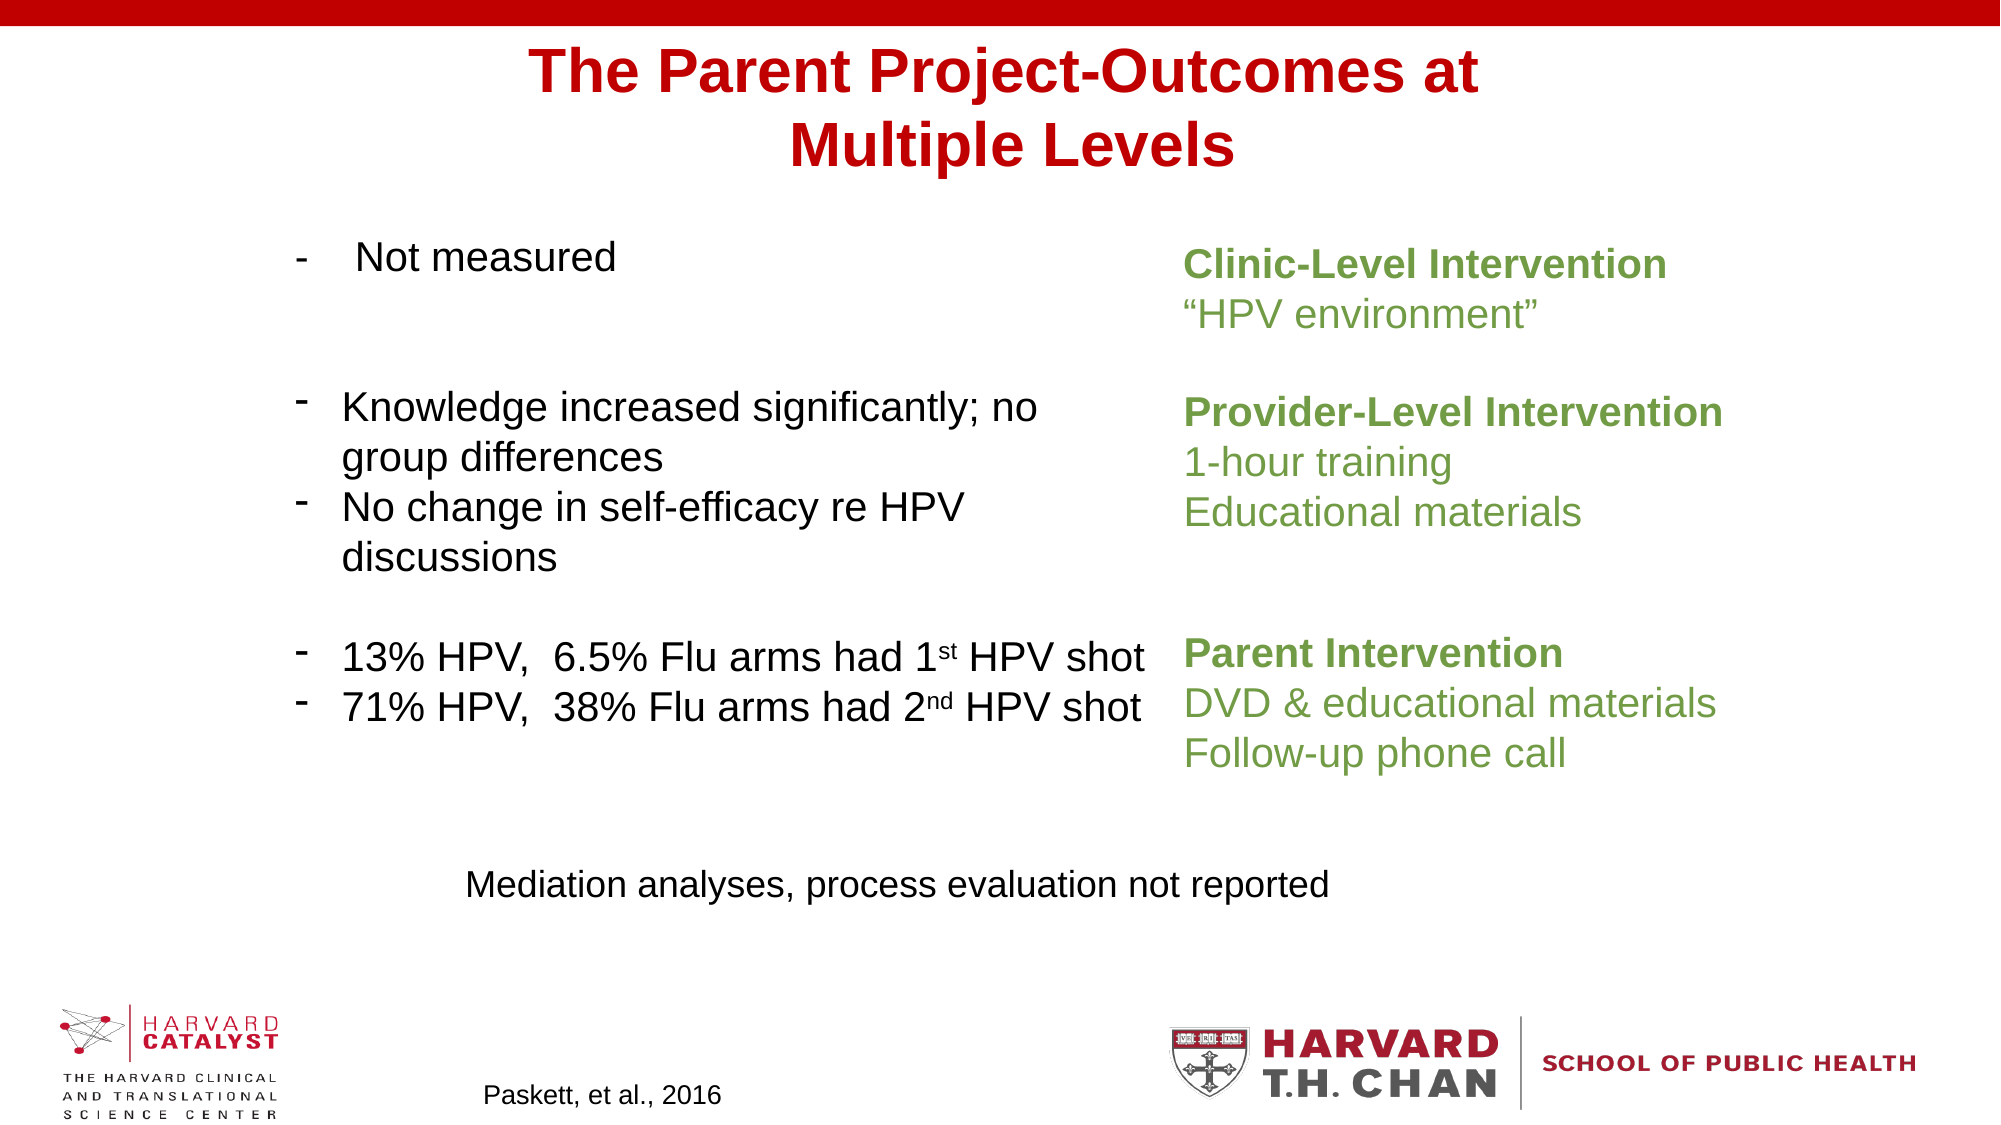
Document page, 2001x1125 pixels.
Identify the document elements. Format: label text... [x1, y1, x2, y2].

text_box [1166, 229, 1742, 837]
title The Parent Project-Outcomes at Multiple Levels [322, 52, 1687, 157]
text_box - Not measured Knowledge increased significantly; no group differences No change in self-efficacy re HPV discussions 13% HPV, 6.5% Flu arms had 1st HPV shot 71% HPV, 38% Flu arms had 2nd HPV shot [280, 122, 1167, 738]
picture [21, 984, 293, 1125]
picture [1169, 1016, 1915, 1110]
text_box Mediation analyses, process evaluation not reported [450, 852, 1345, 913]
text_box Paskett, et al., 2016 [468, 1070, 737, 1118]
